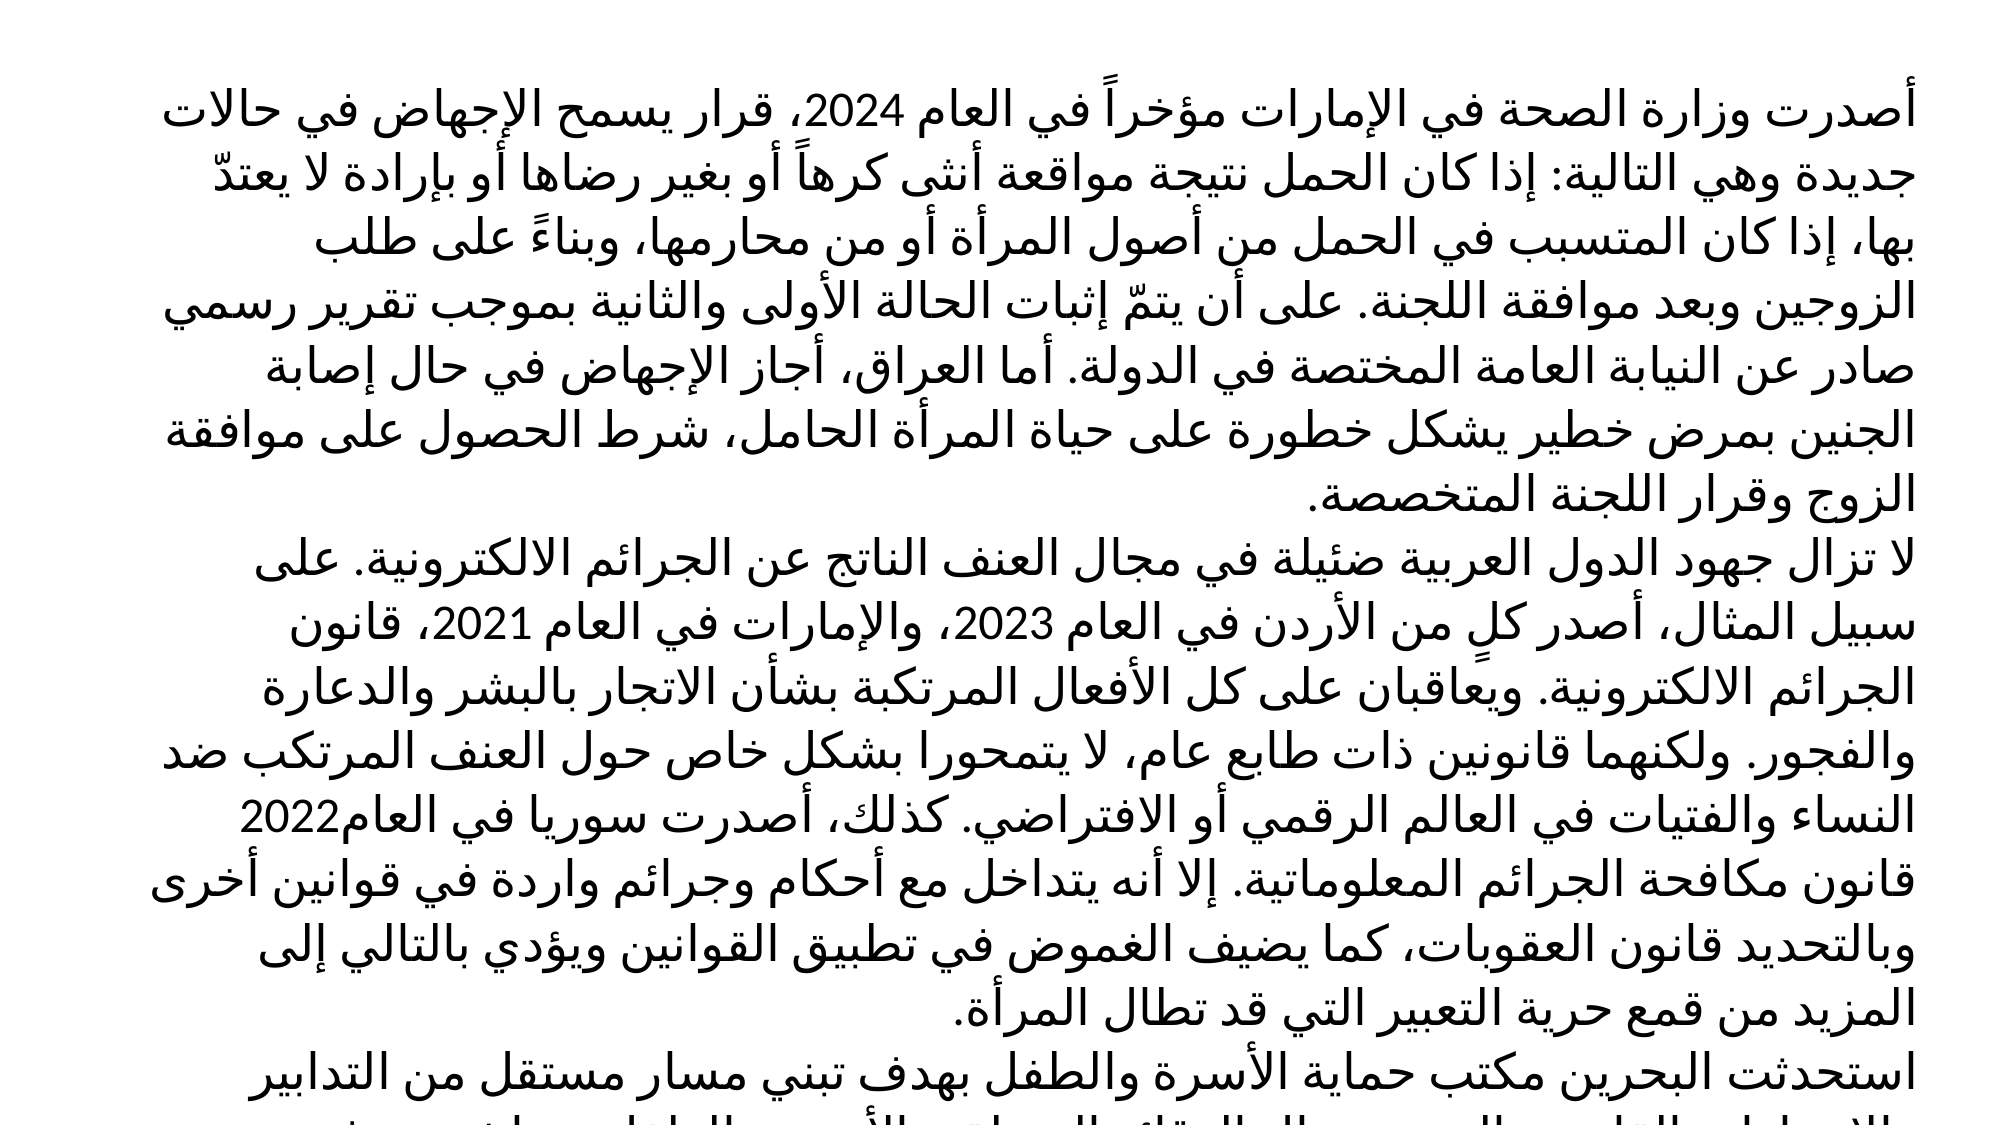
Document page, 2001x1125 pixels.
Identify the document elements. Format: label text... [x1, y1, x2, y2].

text_box أصدرت وزارة الصحة في الإمارات مؤخراً في العام 2024، قرار يسمح الإجهاض في حالات جديدة وهي التالية: إذا كان الحمل نتيجة مواقعة أنثى كرهاً أو بغير رضاها أو بإرادة لا يعتدّ بها، إذا كان المتسبب في الحمل من أصول المرأة أو من محارمها، وبناءً على طلب الزوجين وبعد موافقة اللجنة. على أن يتمّ إثبات الحالة الأولى والثانية بموجب تقرير رسمي صادر عن النيابة العامة المختصة في الدولة. أما العراق، أجاز الإجهاض في حال إصابة الجنين بمرض خطير يشكل خطورة على حياة المرأة الحامل، شرط الحصول على موافقة الزوج وقرار اللجنة المتخصصة. لا تزال جهود الدول العربية ضئيلة في مجال العنف الناتج عن الجرائم الالكترونية. على سبيل المثال، أصدر كلٍ من الأردن في العام 2023، والإمارات في العام 2021، قانون الجرائم الالكترونية. ويعاقبان على كل الأفعال المرتكبة بشأن الاتجار بالبشر والدعارة والفجور. ولكنهما قانونين ذات طابع عام، لا يتمحورا بشكل خاص حول العنف المرتكب ضد النساء والفتيات في العالم الرقمي أو الافتراضي. كذلك، أصدرت سوريا في العام2022 قانون مكافحة الجرائم المعلوماتية. إلا أنه يتداخل مع أحكام وجرائم واردة في قوانين أخرى وبالتحديد قانون العقوبات، كما يضيف الغموض في تطبيق القوانين ويؤدي بالتالي إلى المزيد من قمع حرية التعبير التي قد تطال المرأة. استحدثت البحرين مكتب حماية الأسرة والطفل بهدف تبني مسار مستقل من التدابير والإجراءات القانونية المتبعة حيال الوقائع المتعلقة بالأسرة والطفل ومباشرة توفير الحماية الفورية لهما وتحقيق الاطمئنان الشعور بالأمان النفسي من خلال توفير البيئة الملائمة لطبيعة الأسرة والطفل أثناء ارتيادهم للمديريات الأمنية. ومن أجل القيام بتدخلات مبنية على القرائن، [133, 64, 1934, 1125]
